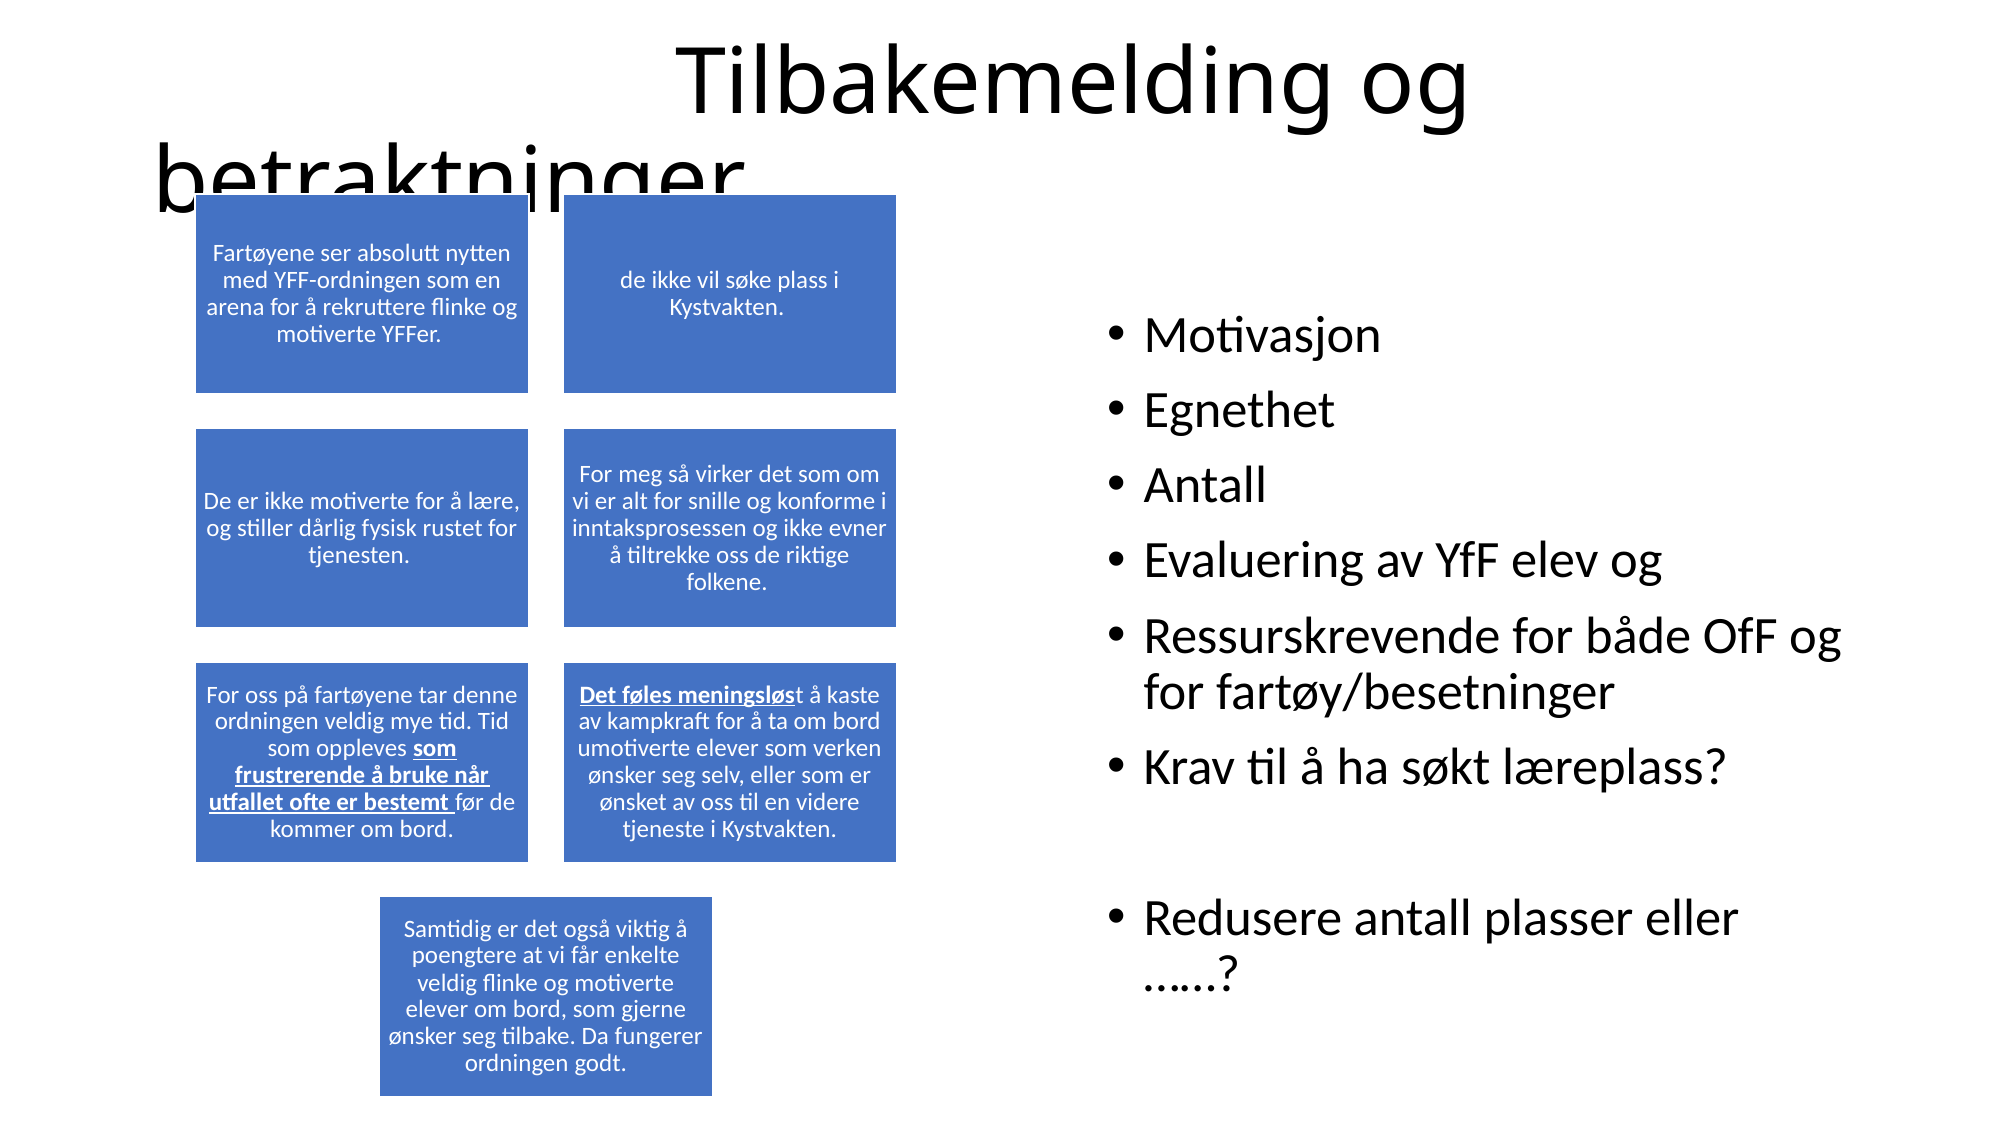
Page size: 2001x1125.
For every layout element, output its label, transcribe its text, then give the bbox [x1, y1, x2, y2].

title Tilbakemelding og betraktninger [137, 59, 1863, 207]
list Motivasjon Egnethet Antall Evaluering av YfF elev og Ressurskrevende for både OfF og for fartøy/besetninger Krav til å ha søkt læreplass? Redusere antall plasser eller ……? [1092, 299, 1863, 1014]
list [26, 193, 1066, 1097]
